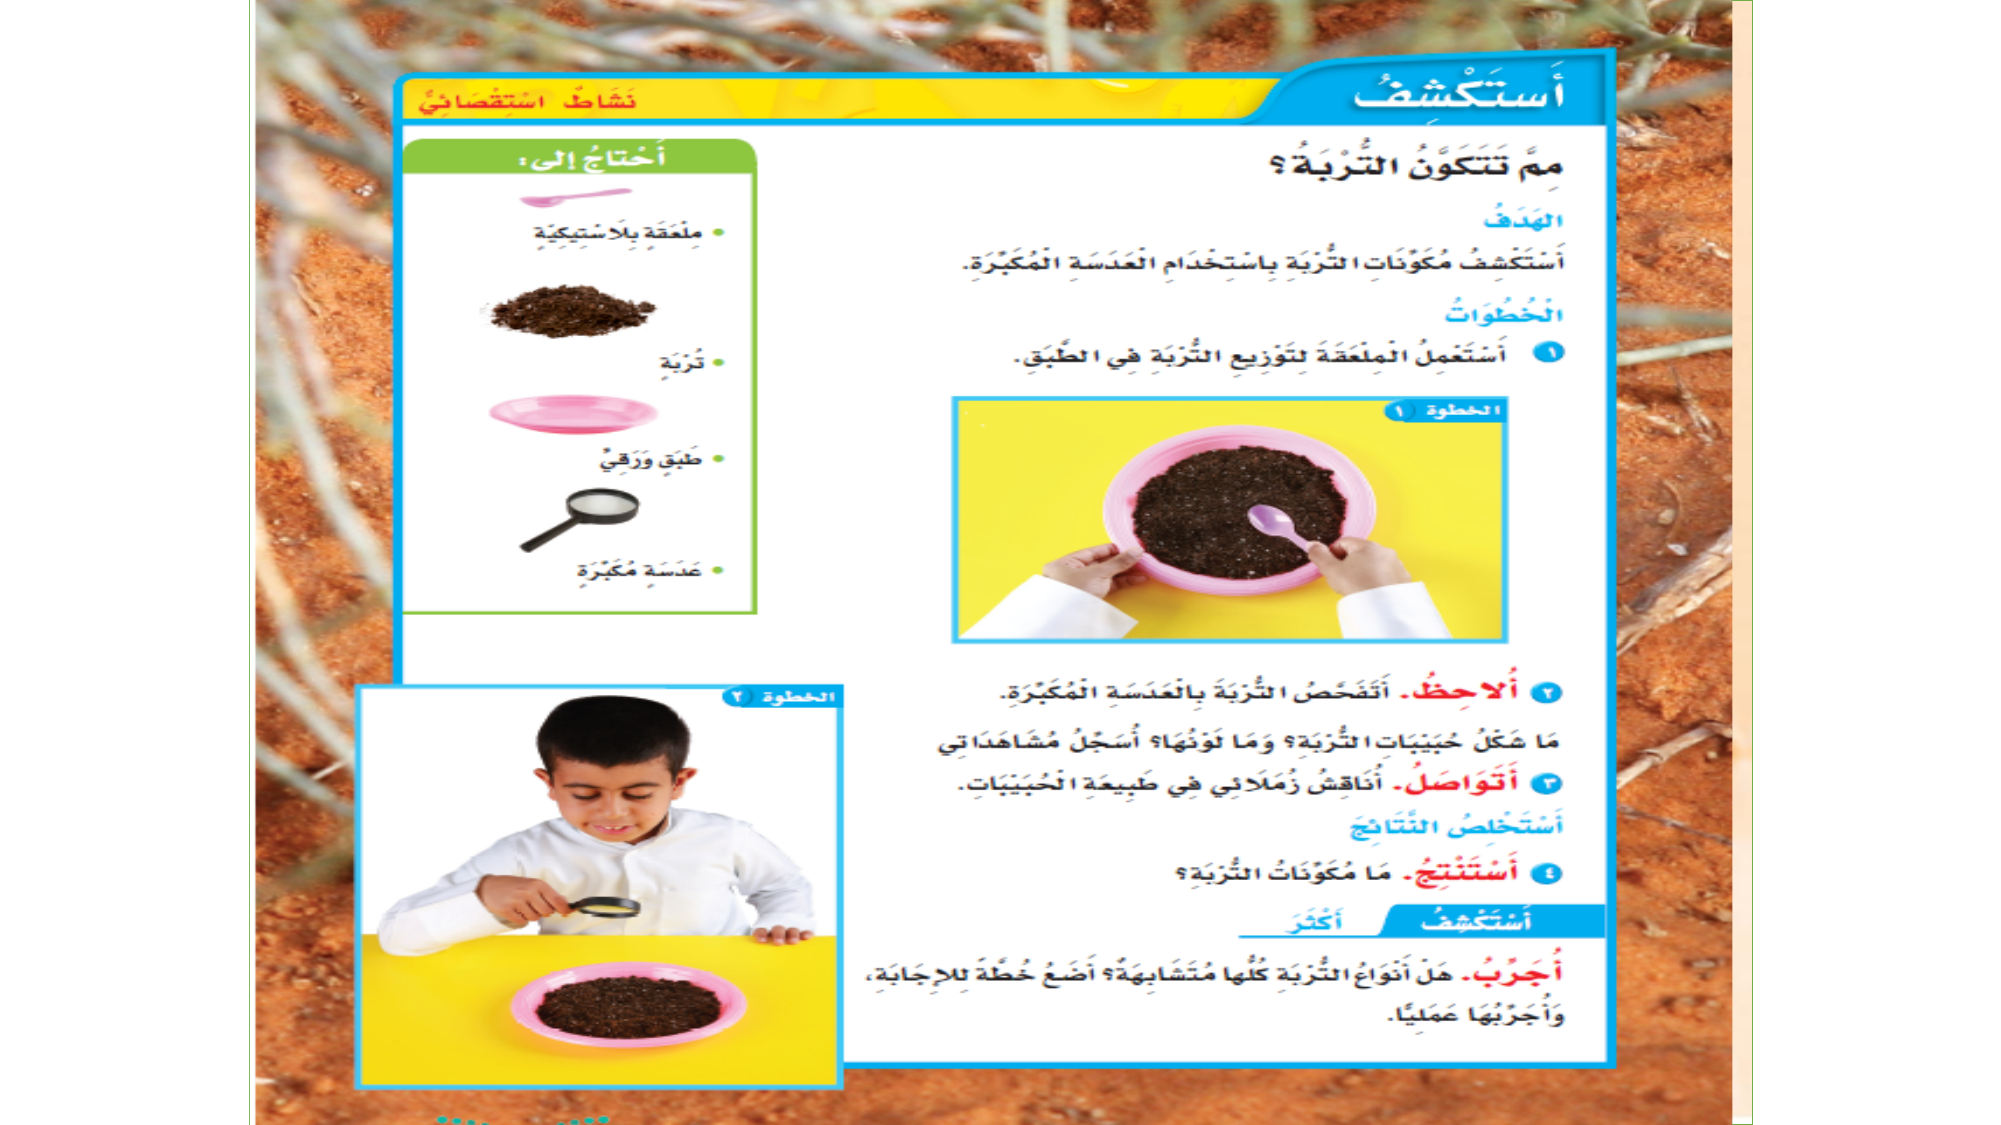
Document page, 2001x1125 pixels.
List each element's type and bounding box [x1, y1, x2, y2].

picture [249, 0, 1753, 1125]
